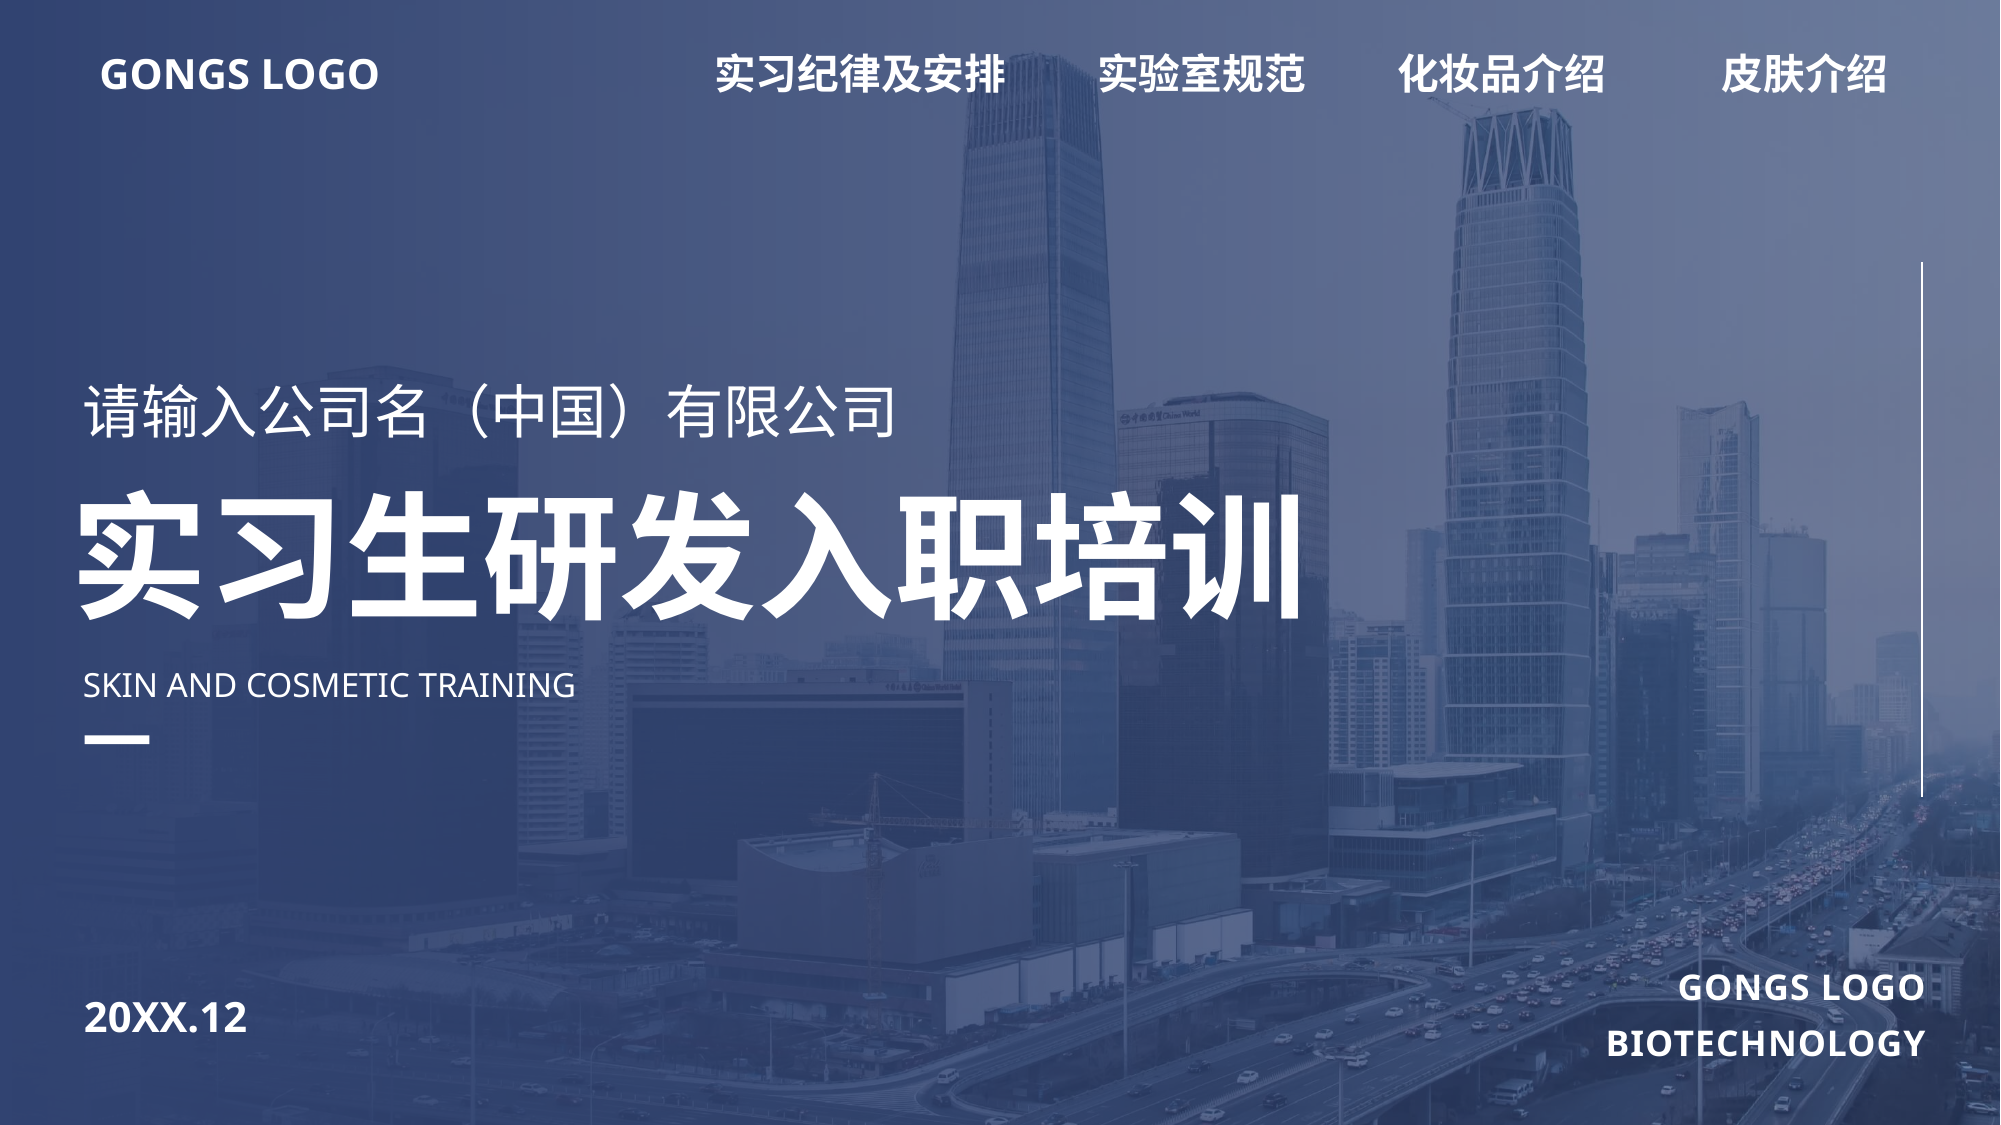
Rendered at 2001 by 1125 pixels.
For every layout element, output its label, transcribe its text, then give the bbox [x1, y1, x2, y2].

text_box [84, 734, 151, 745]
text_box Skin and cosmetic training [68, 656, 855, 712]
text_box 20XX.12 [69, 983, 324, 1048]
text_box gongs logo [84, 40, 441, 105]
text_box 实验室规范 [1082, 40, 1337, 105]
text_box BIOTECHNOLOGY [1572, 1013, 1941, 1071]
text_box 实习纪律及安排 [699, 40, 1025, 105]
text_box 化妆品介绍 [1382, 40, 1637, 105]
text_box 请输入公司名（中国）有限公司 [68, 367, 1251, 453]
text_box 实习生研发入职培训 [55, 463, 1461, 643]
text_box GONGS LOGO [1572, 957, 1941, 1013]
text_box 皮肤介绍 [1706, 40, 1915, 105]
